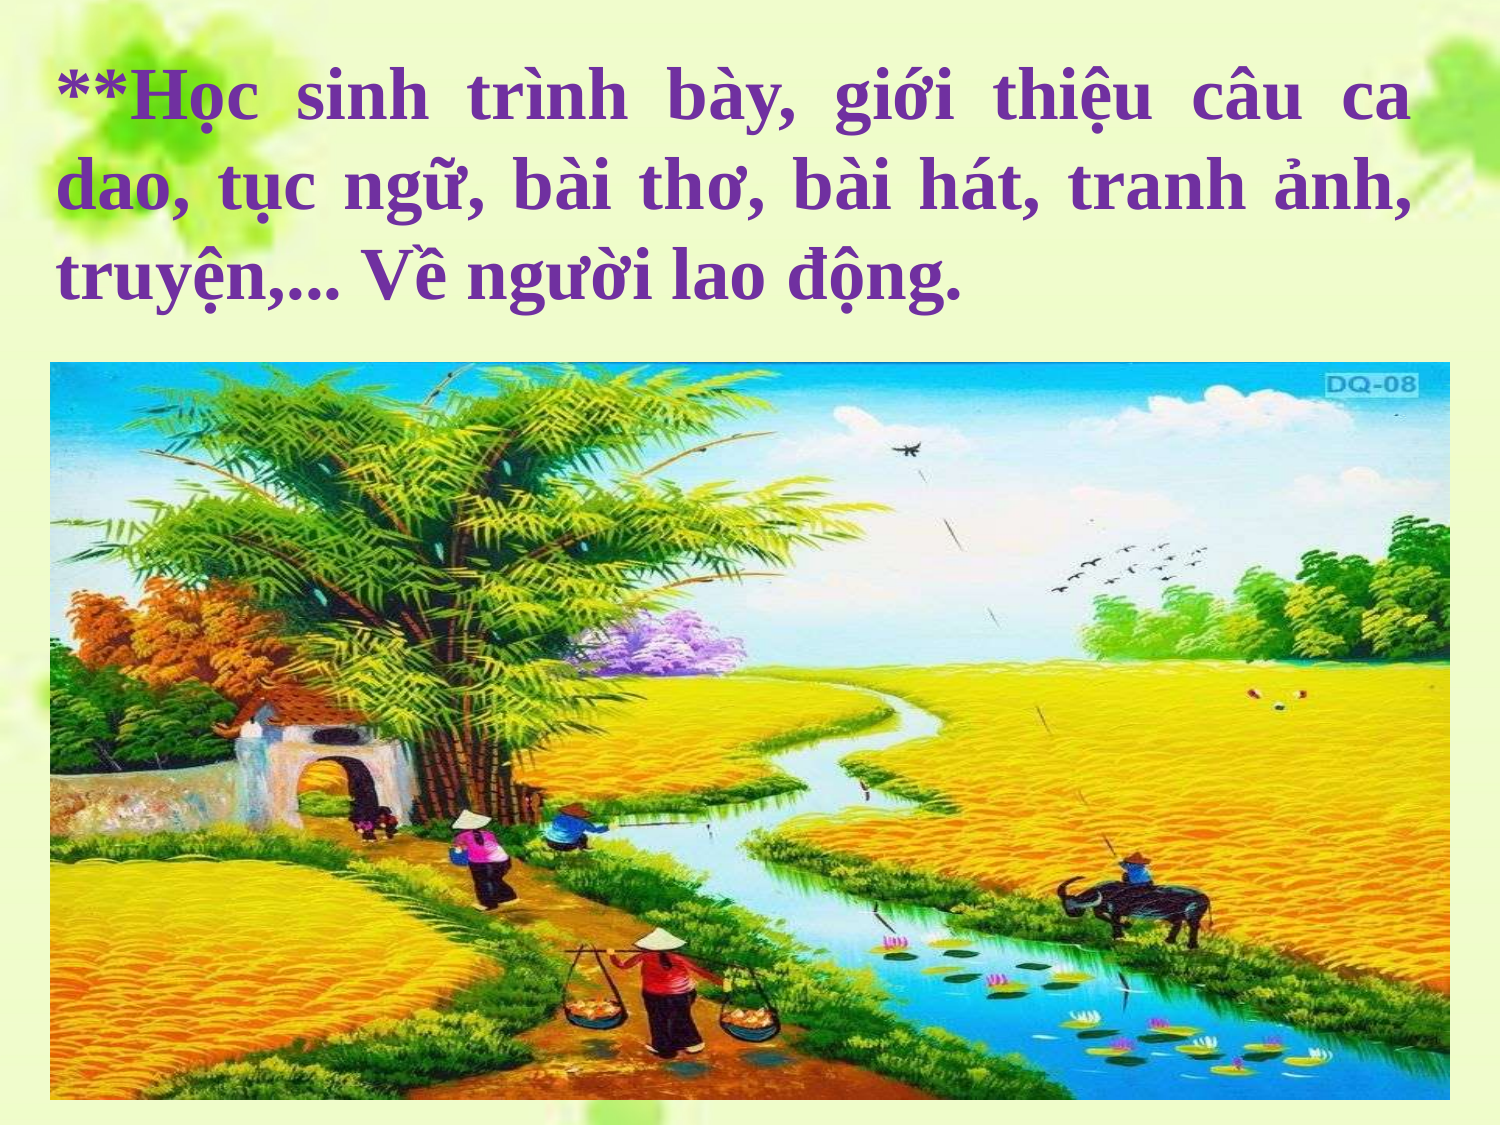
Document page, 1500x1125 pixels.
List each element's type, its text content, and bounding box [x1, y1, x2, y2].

text_box **Học sinh trình bày, giới thiệu câu ca dao, tục ngữ, bài thơ, bài hát, tranh ảnh, truyện,... Về người lao động. [40, 37, 1429, 323]
picture [0, 0, 1500, 1125]
